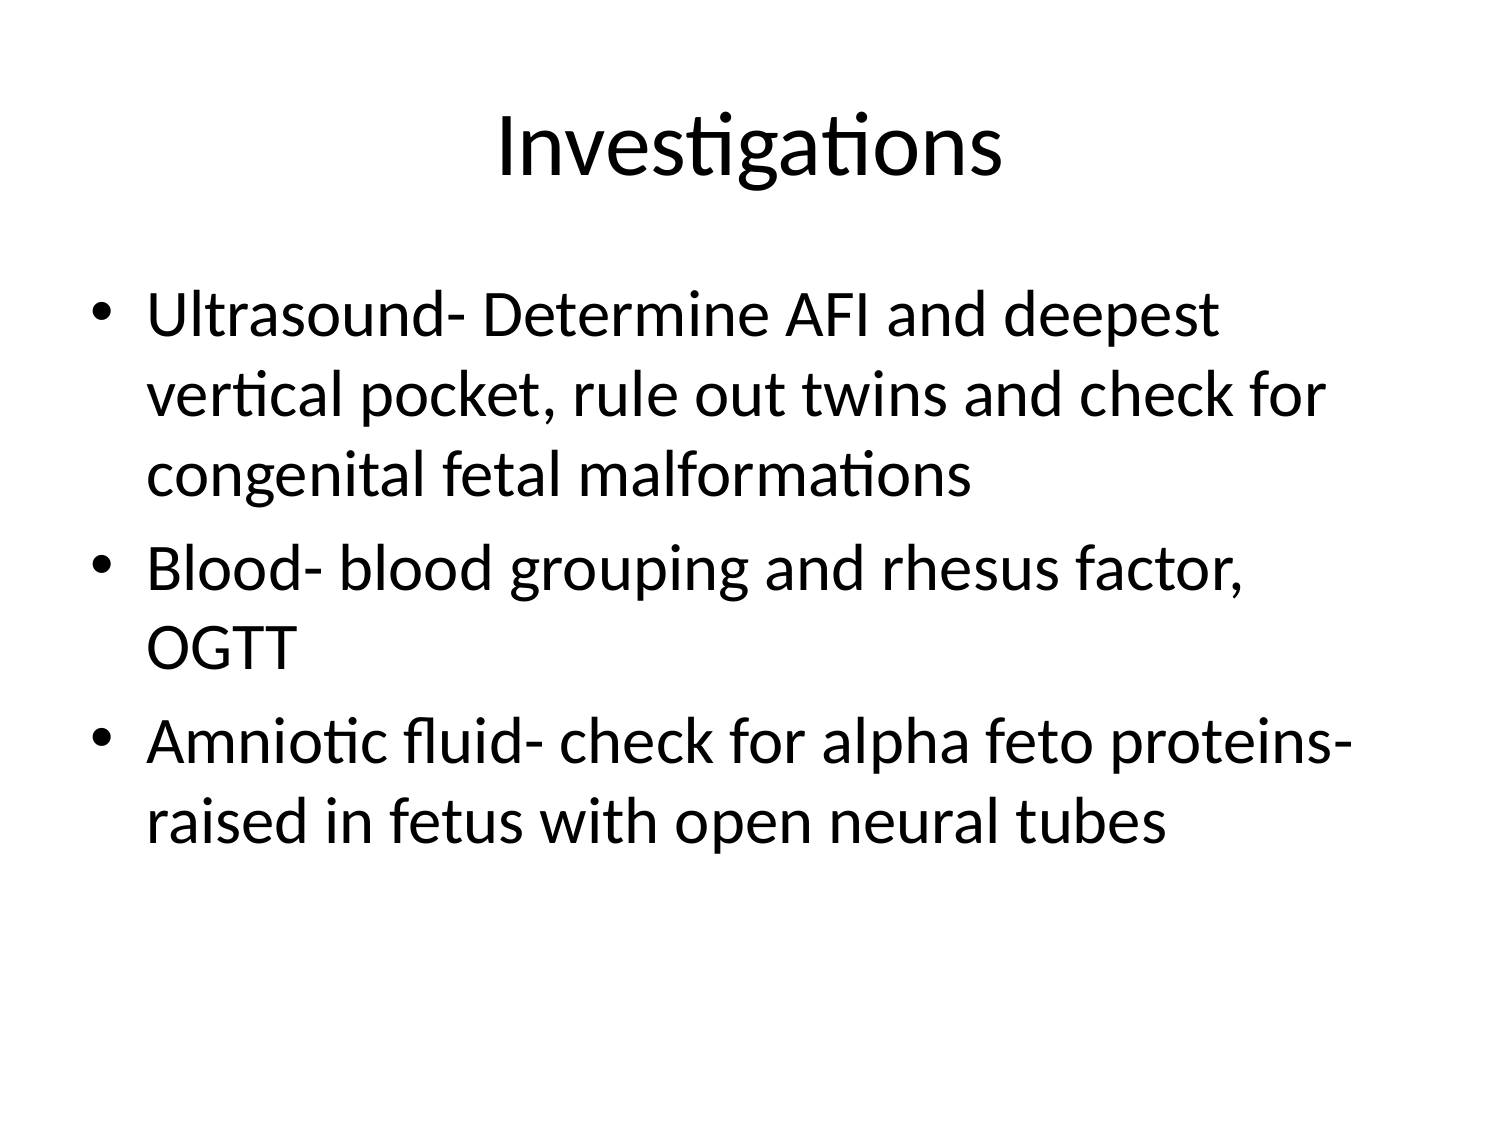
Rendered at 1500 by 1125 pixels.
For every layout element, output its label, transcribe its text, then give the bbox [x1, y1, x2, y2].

title Investigations [75, 45, 1425, 233]
list Ultrasound- Determine AFI and deepest vertical pocket, rule out twins and check for congenital fetal malformations Blood- blood grouping and rhesus factor, OGTT Amniotic fluid- check for alpha feto proteins- raised in fetus with open neural tubes [75, 262, 1425, 1005]
